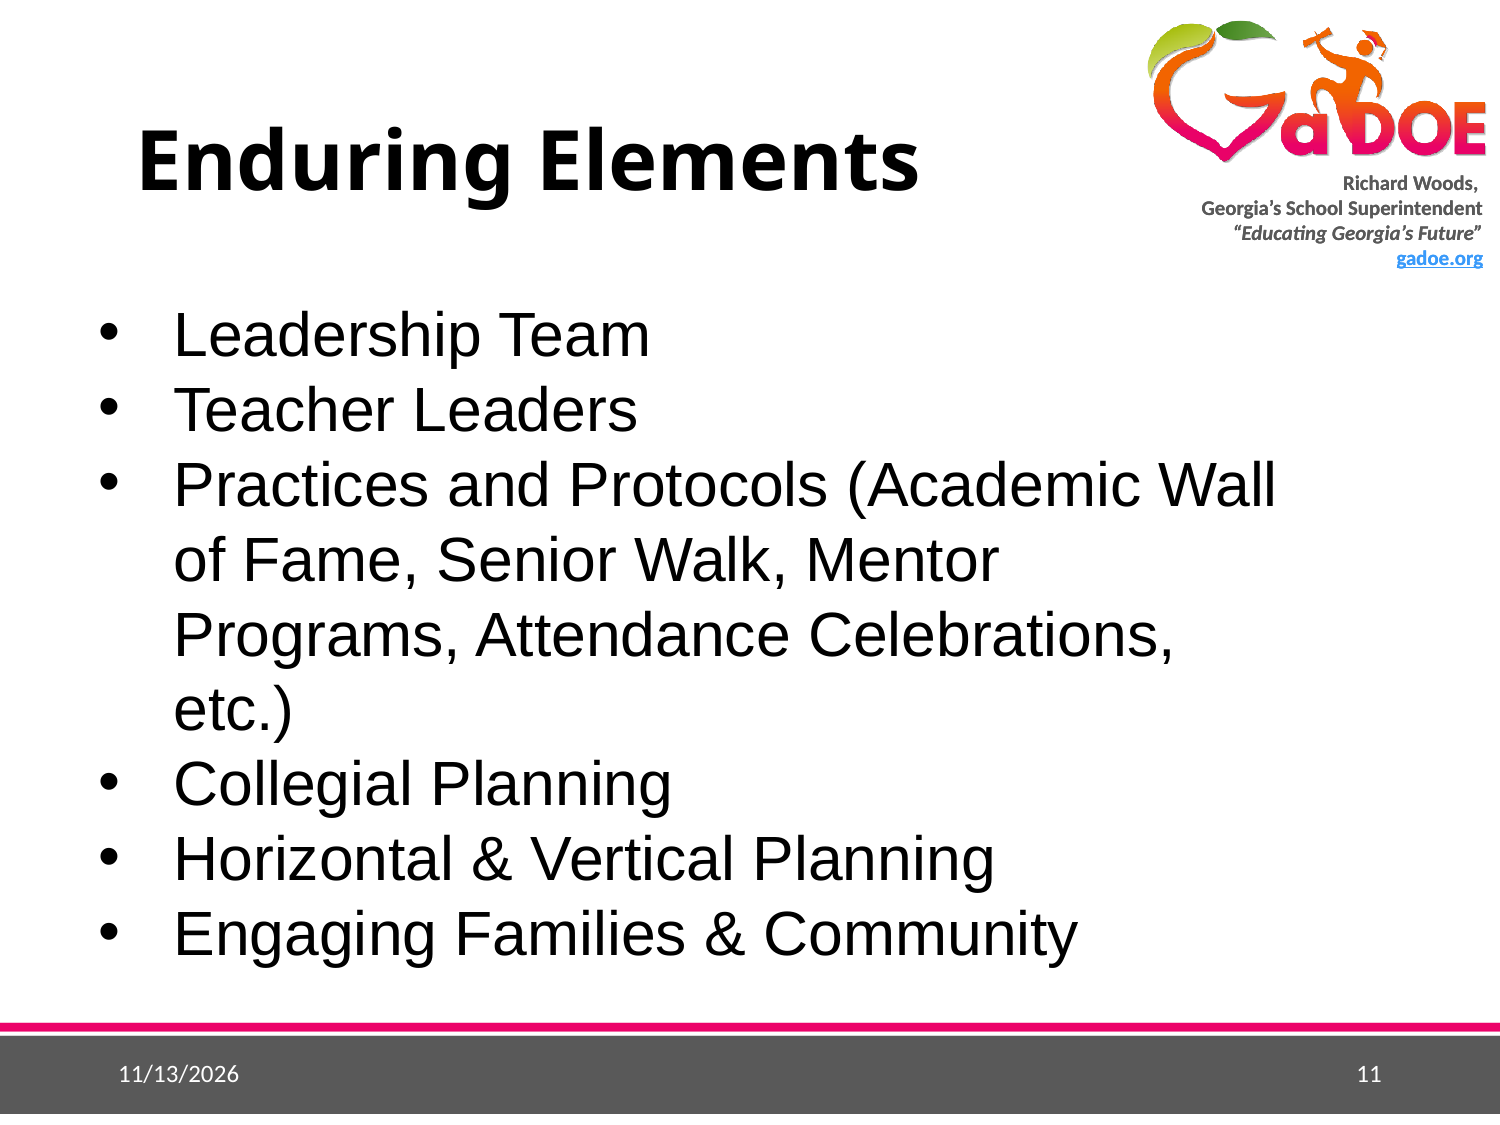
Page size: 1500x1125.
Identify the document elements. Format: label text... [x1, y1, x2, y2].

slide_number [103, 1042, 441, 1103]
title Enduring Elements [99, 54, 1136, 273]
slide_number 11 [1059, 1042, 1397, 1103]
picture [1135, 8, 1499, 164]
text_box Leadership Team Teacher Leaders Practices and Protocols (Academic Wall of Fame, Senior Walk, Mentor Programs, Attendance Celebrations, etc.) Collegial Planning Horizontal & Vertical Planning Engaging Families & Community [83, 286, 1302, 976]
